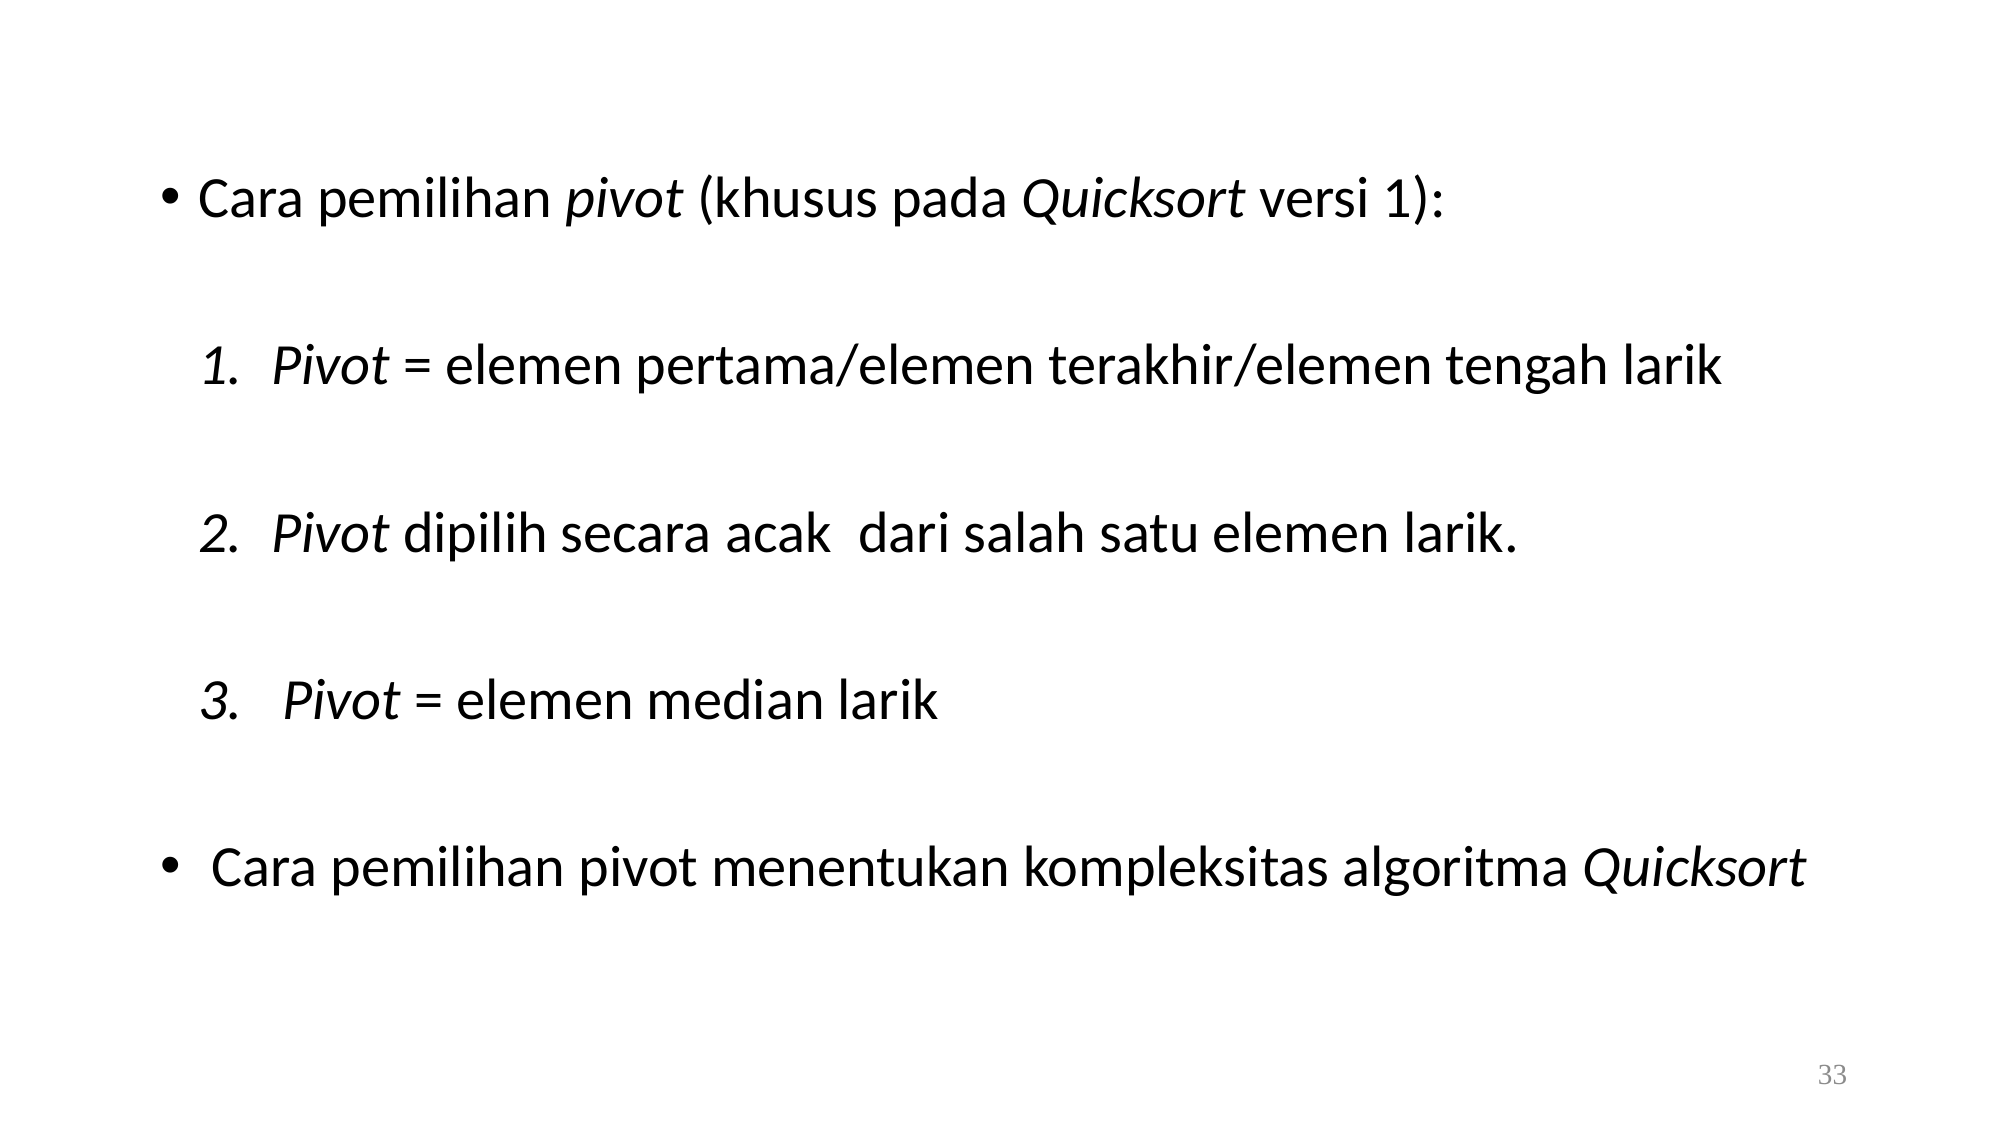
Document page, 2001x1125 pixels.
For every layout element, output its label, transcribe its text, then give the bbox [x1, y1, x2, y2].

slide_number 33 [1412, 1043, 1863, 1103]
list Cara pemilihan pivot (khusus pada Quicksort versi 1): Pivot = elemen pertama/elemen terakhir/elemen tengah larik Pivot dipilih secara acak dari salah satu elemen larik. Pivot = elemen median larik Cara pemilihan pivot menentukan kompleksitas algoritma Quicksort [145, 159, 1901, 1043]
